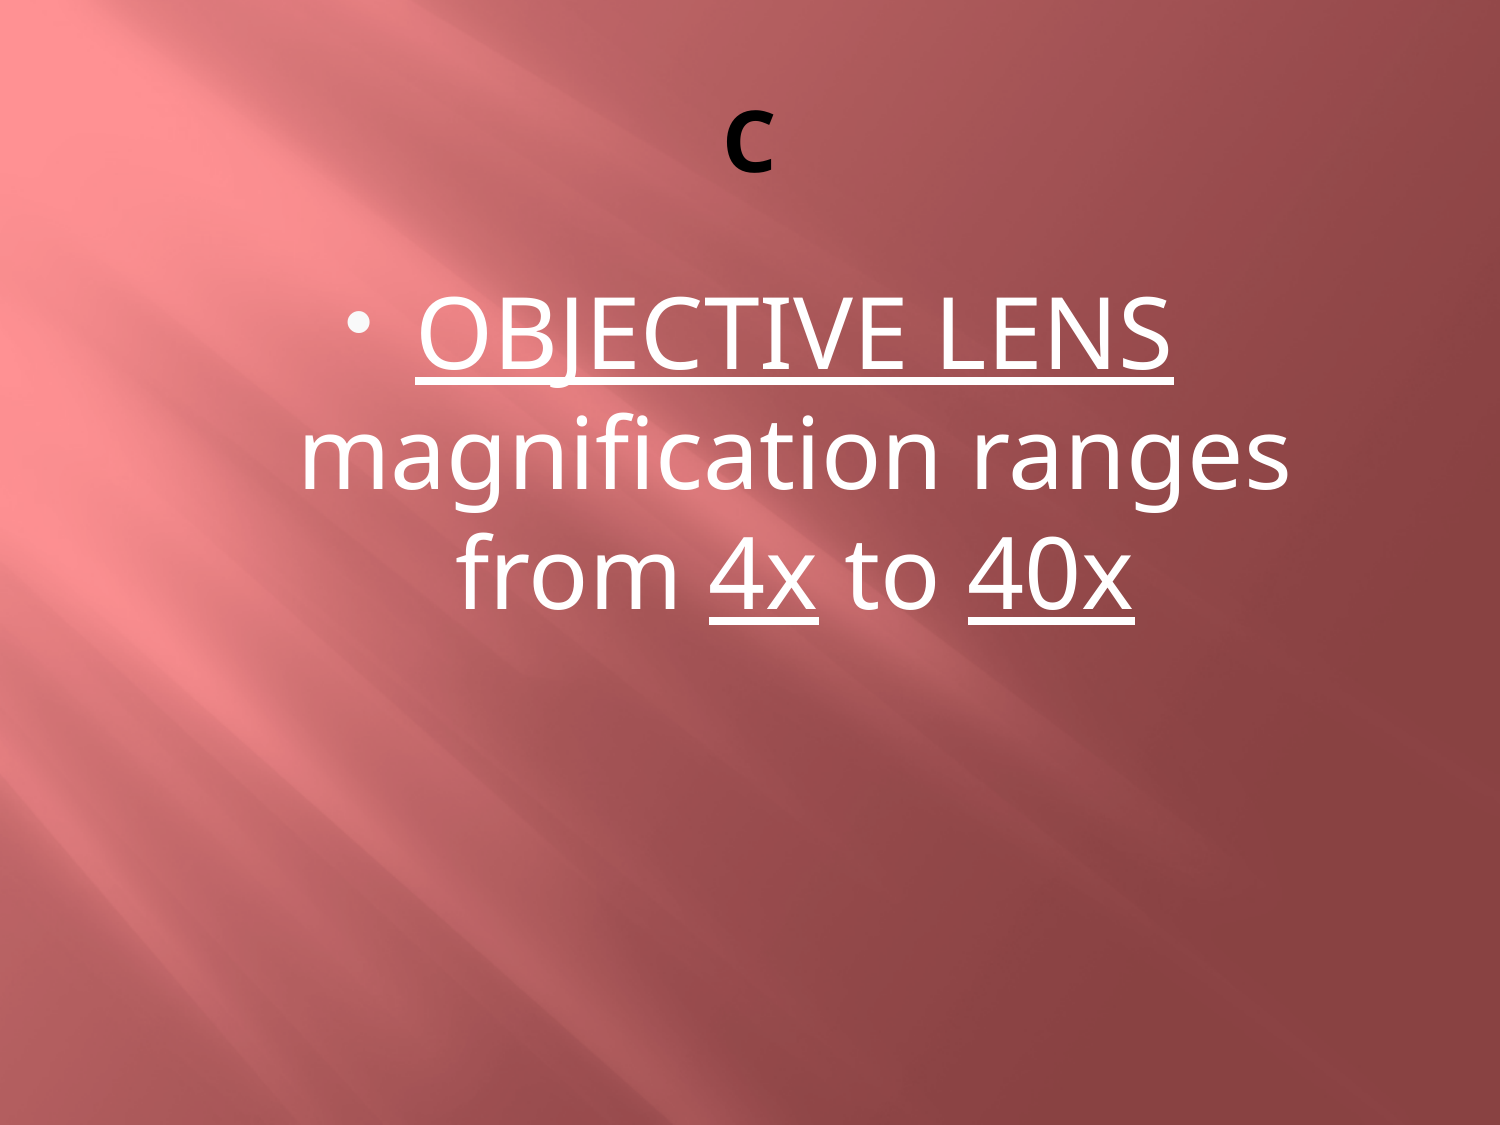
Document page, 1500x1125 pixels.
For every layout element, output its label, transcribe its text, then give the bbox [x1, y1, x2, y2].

list OBJECTIVE LENS magnification ranges from 4x to 40x [75, 262, 1425, 1035]
title C [75, 45, 1425, 233]
